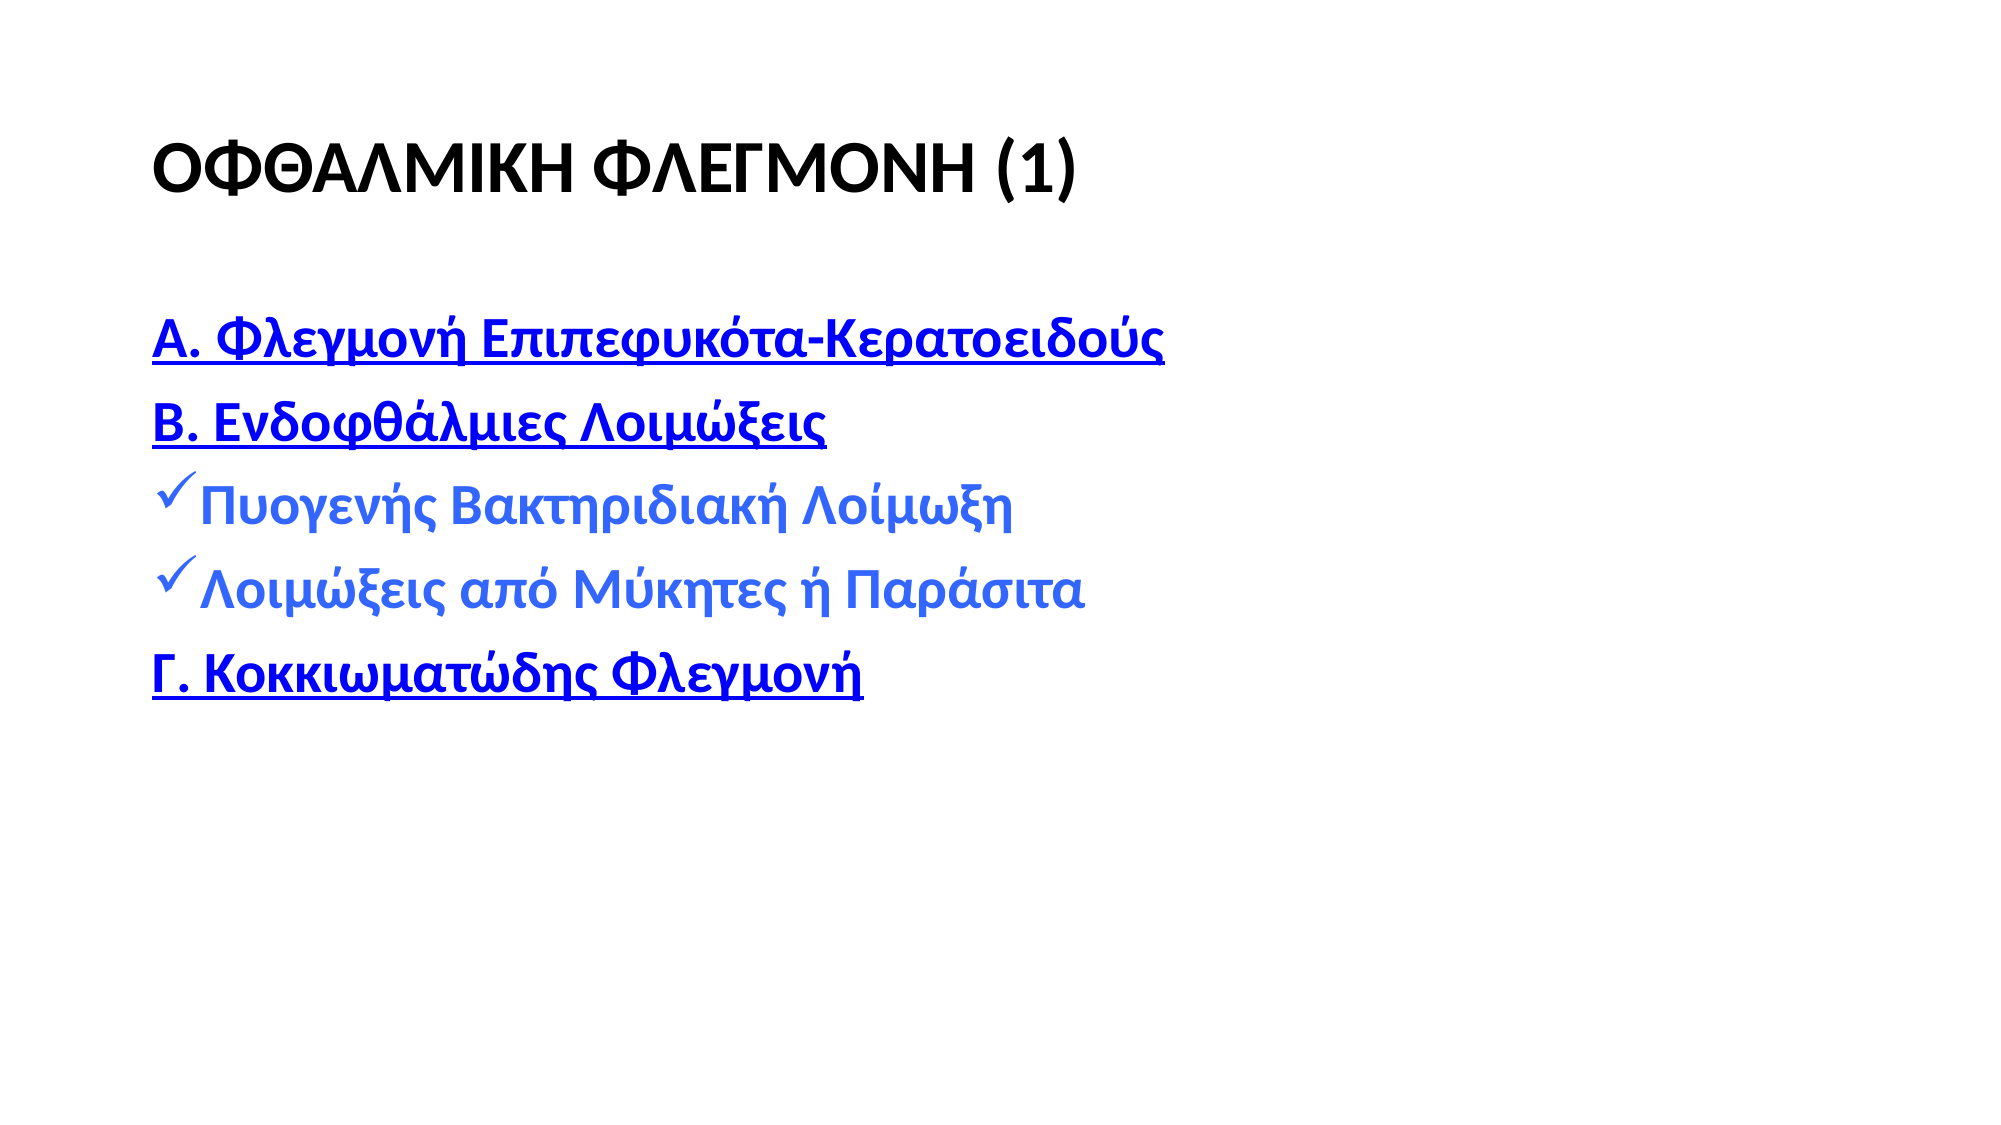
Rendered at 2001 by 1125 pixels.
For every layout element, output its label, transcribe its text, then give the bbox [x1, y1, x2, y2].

title ΟΦΘΑΛΜΙΚΗ ΦΛΕΓΜΟΝΗ (1) [137, 59, 1863, 278]
list Α. Φλεγμονή Επιπεφυκότα-Κερατοειδούς Β. Ενδοφθάλμιες Λοιμώξεις Πυογενής Βακτηριδιακή Λοίμωξη Λοιμώξεις από Μύκητες ή Παράσιτα Γ. Κοκκιωματώδης Φλεγμονή [137, 299, 1863, 1014]
